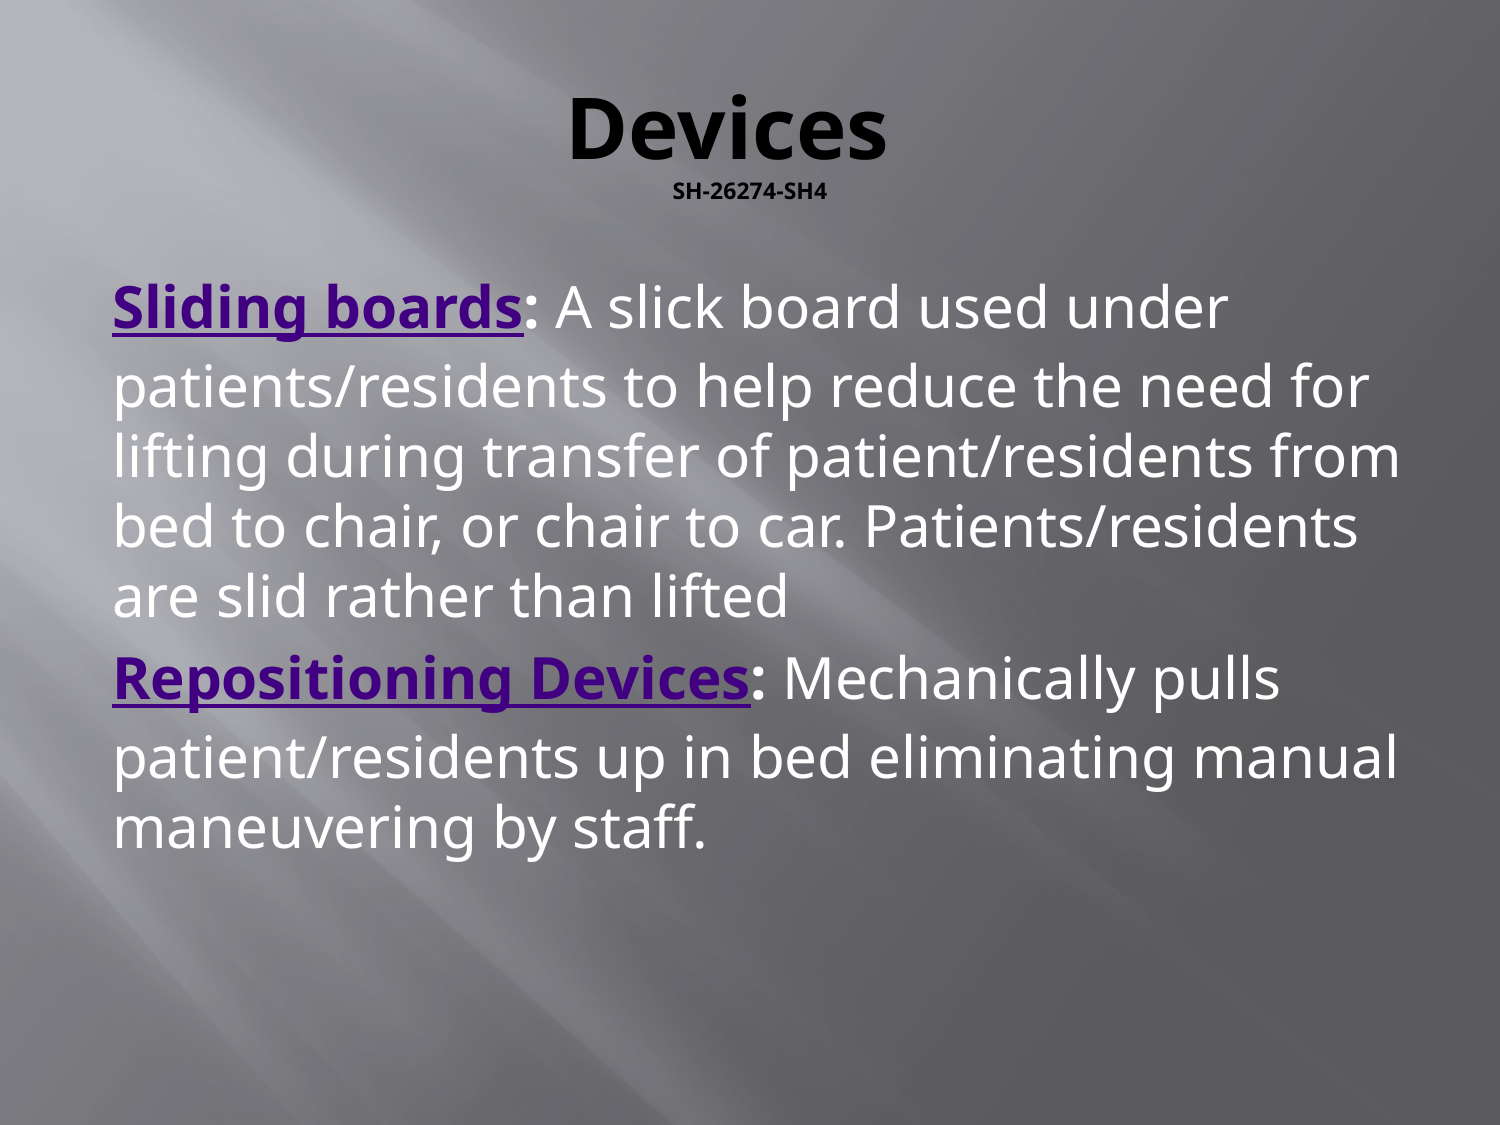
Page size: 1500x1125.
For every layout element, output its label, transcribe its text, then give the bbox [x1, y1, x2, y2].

list Sliding boards: A slick board used under patients/residents to help reduce the need for lifting during transfer of patient/residents from bed to chair, or chair to car. Patients/residents are slid rather than lifted Repositioning Devices: Mechanically pulls patient/residents up in bed eliminating manual maneuvering by staff. [75, 262, 1425, 1035]
title Devices SH-26274-SH4 [75, 45, 1425, 233]
